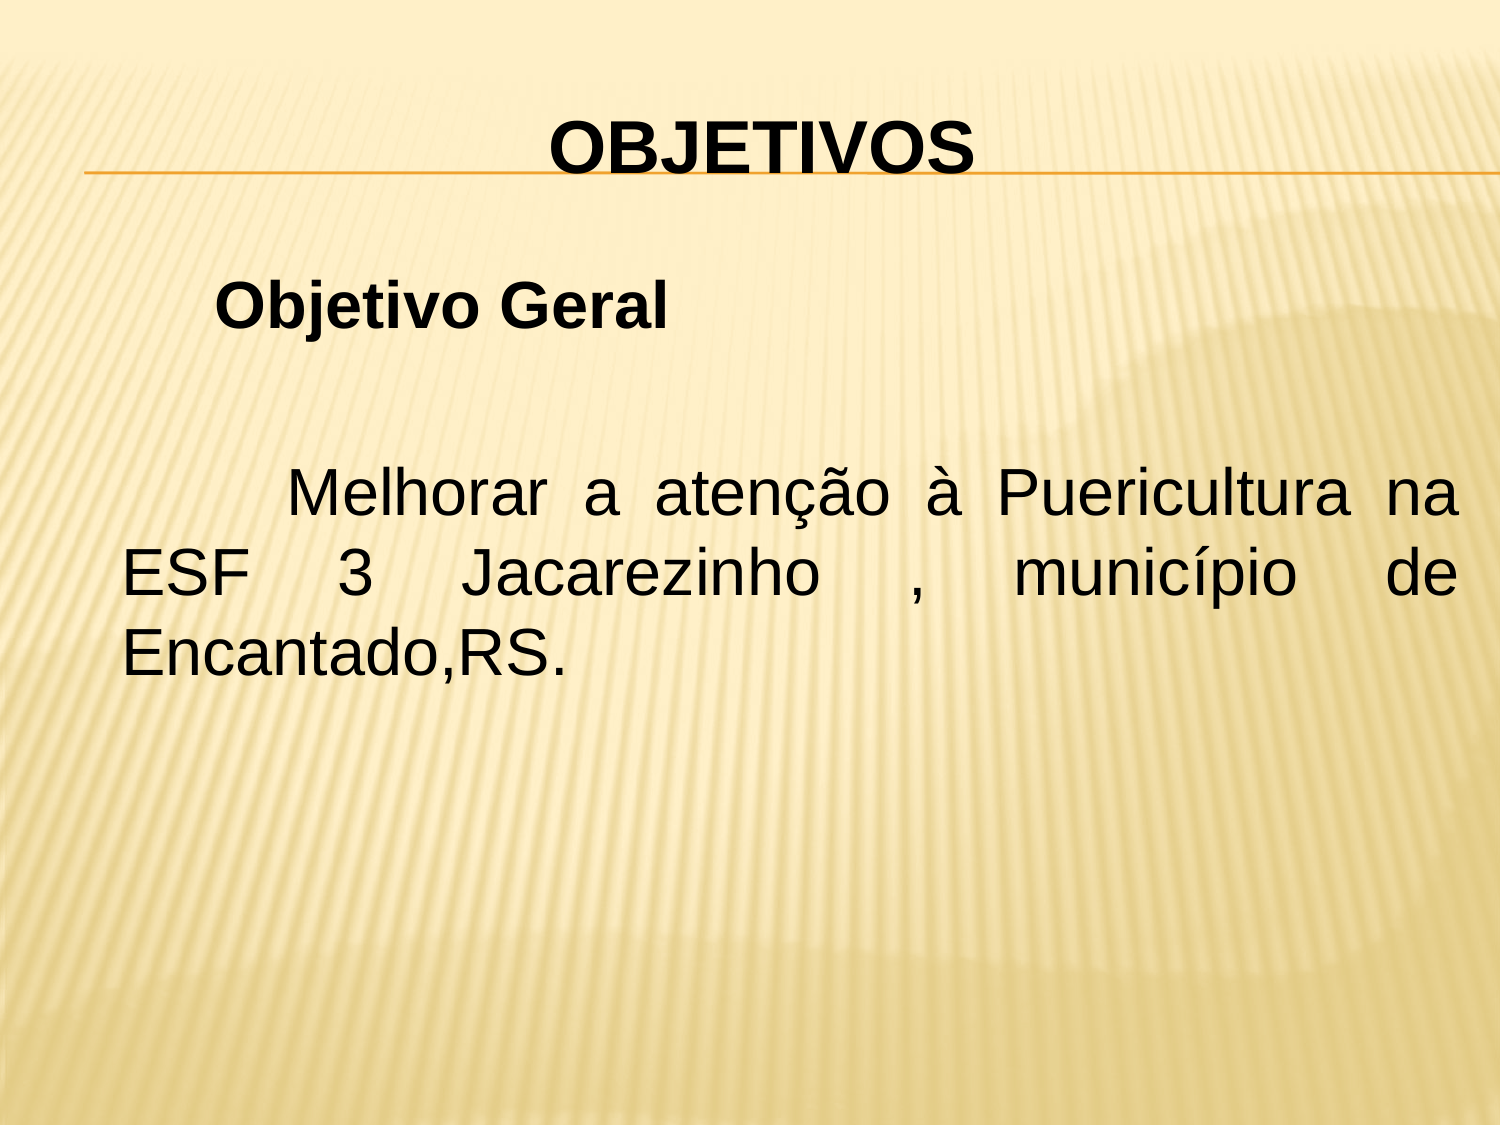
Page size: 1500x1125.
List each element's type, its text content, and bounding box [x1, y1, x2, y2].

title Objetivos [50, 75, 1475, 213]
list Objetivo Geral Melhorar a atenção à Puericultura na ESF 3 Jacarezinho , município de Encantado,RS. [50, 254, 1475, 998]
